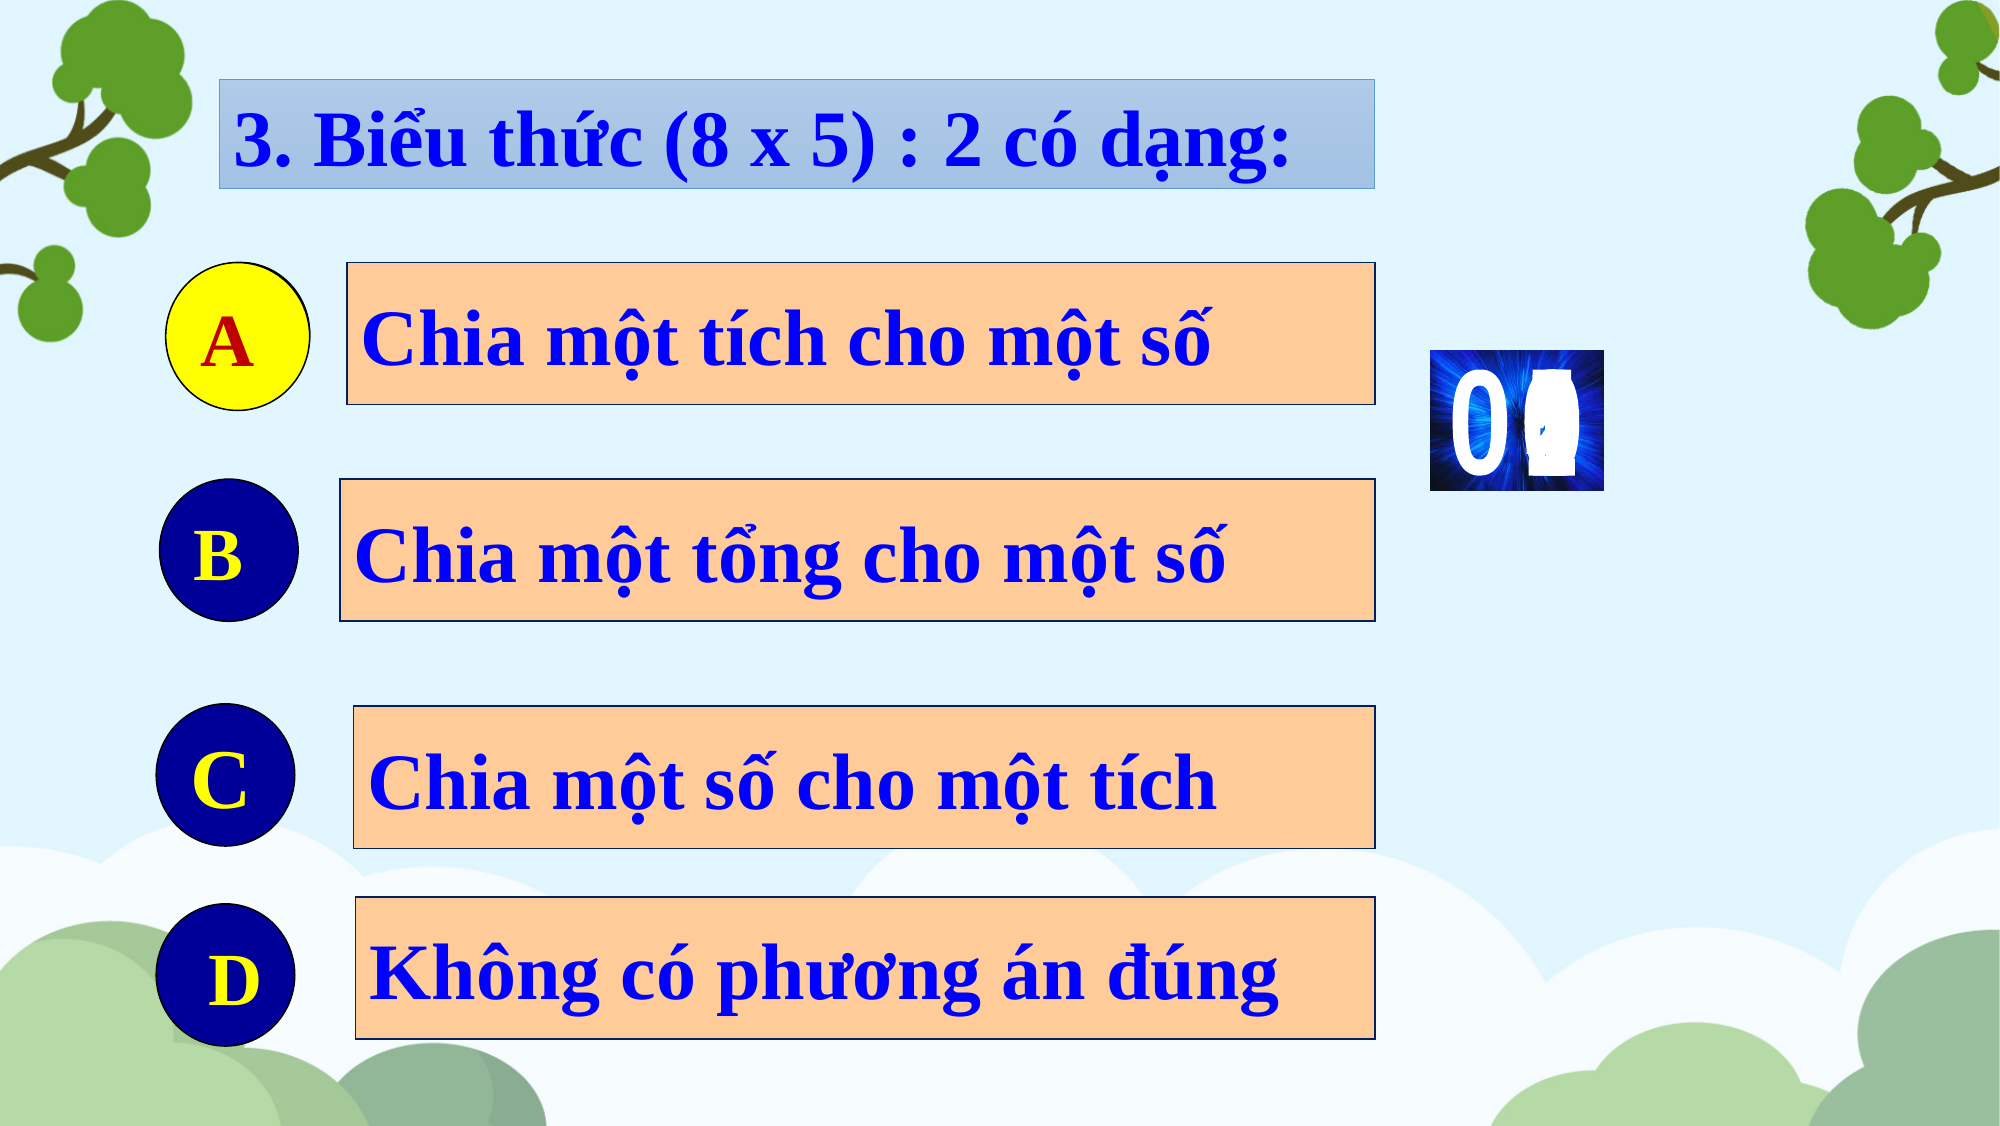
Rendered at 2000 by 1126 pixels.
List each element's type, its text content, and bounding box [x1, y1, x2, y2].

text_box D [156, 903, 295, 1047]
picture [0, 0, 2000, 1126]
text_box Chia một tổng cho một số [339, 479, 1375, 622]
text_box Không có phương án đúng [355, 896, 1375, 1039]
text_box Chia một tích cho một số [347, 262, 1375, 405]
text_box A [165, 262, 310, 411]
text_box 3. Biểu thức (8 x 5) : 2 có dạng: [219, 79, 1375, 189]
text_box B [159, 479, 299, 622]
text_box C [156, 703, 295, 847]
text_box Chia một số cho một tích [353, 705, 1375, 849]
